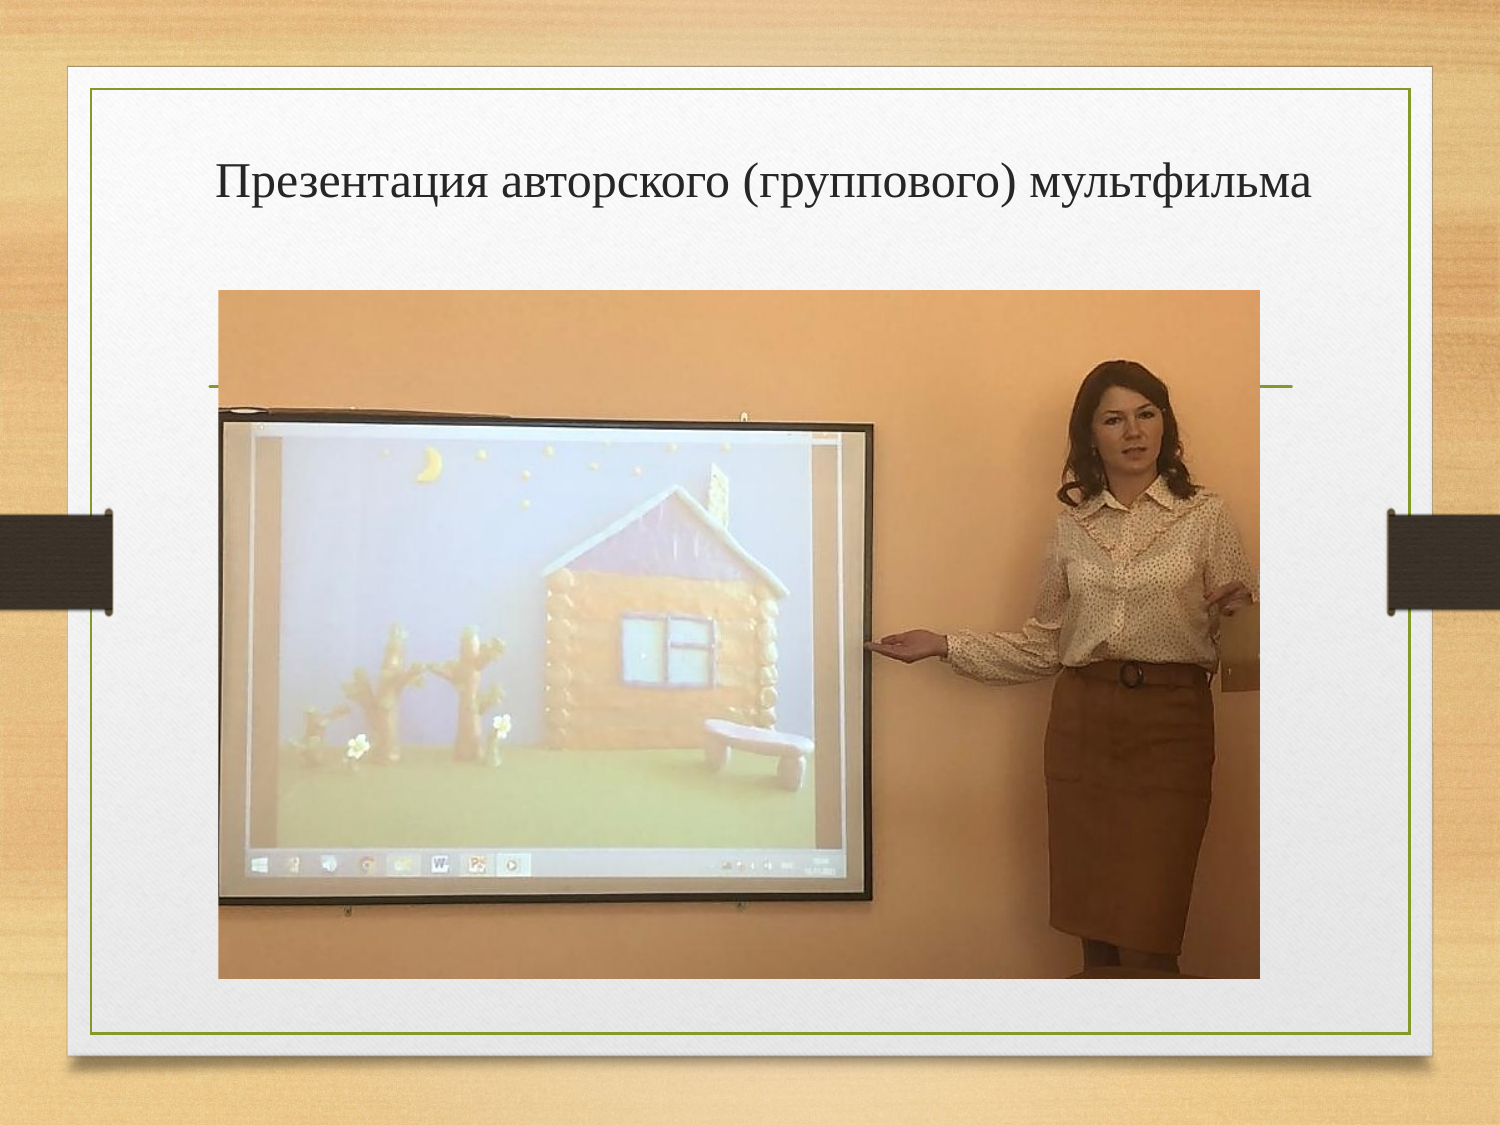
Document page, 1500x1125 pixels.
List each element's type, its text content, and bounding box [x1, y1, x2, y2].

picture [0, 0, 1500, 1125]
title Презентация авторского (группового) мультфильма [88, 90, 1439, 265]
